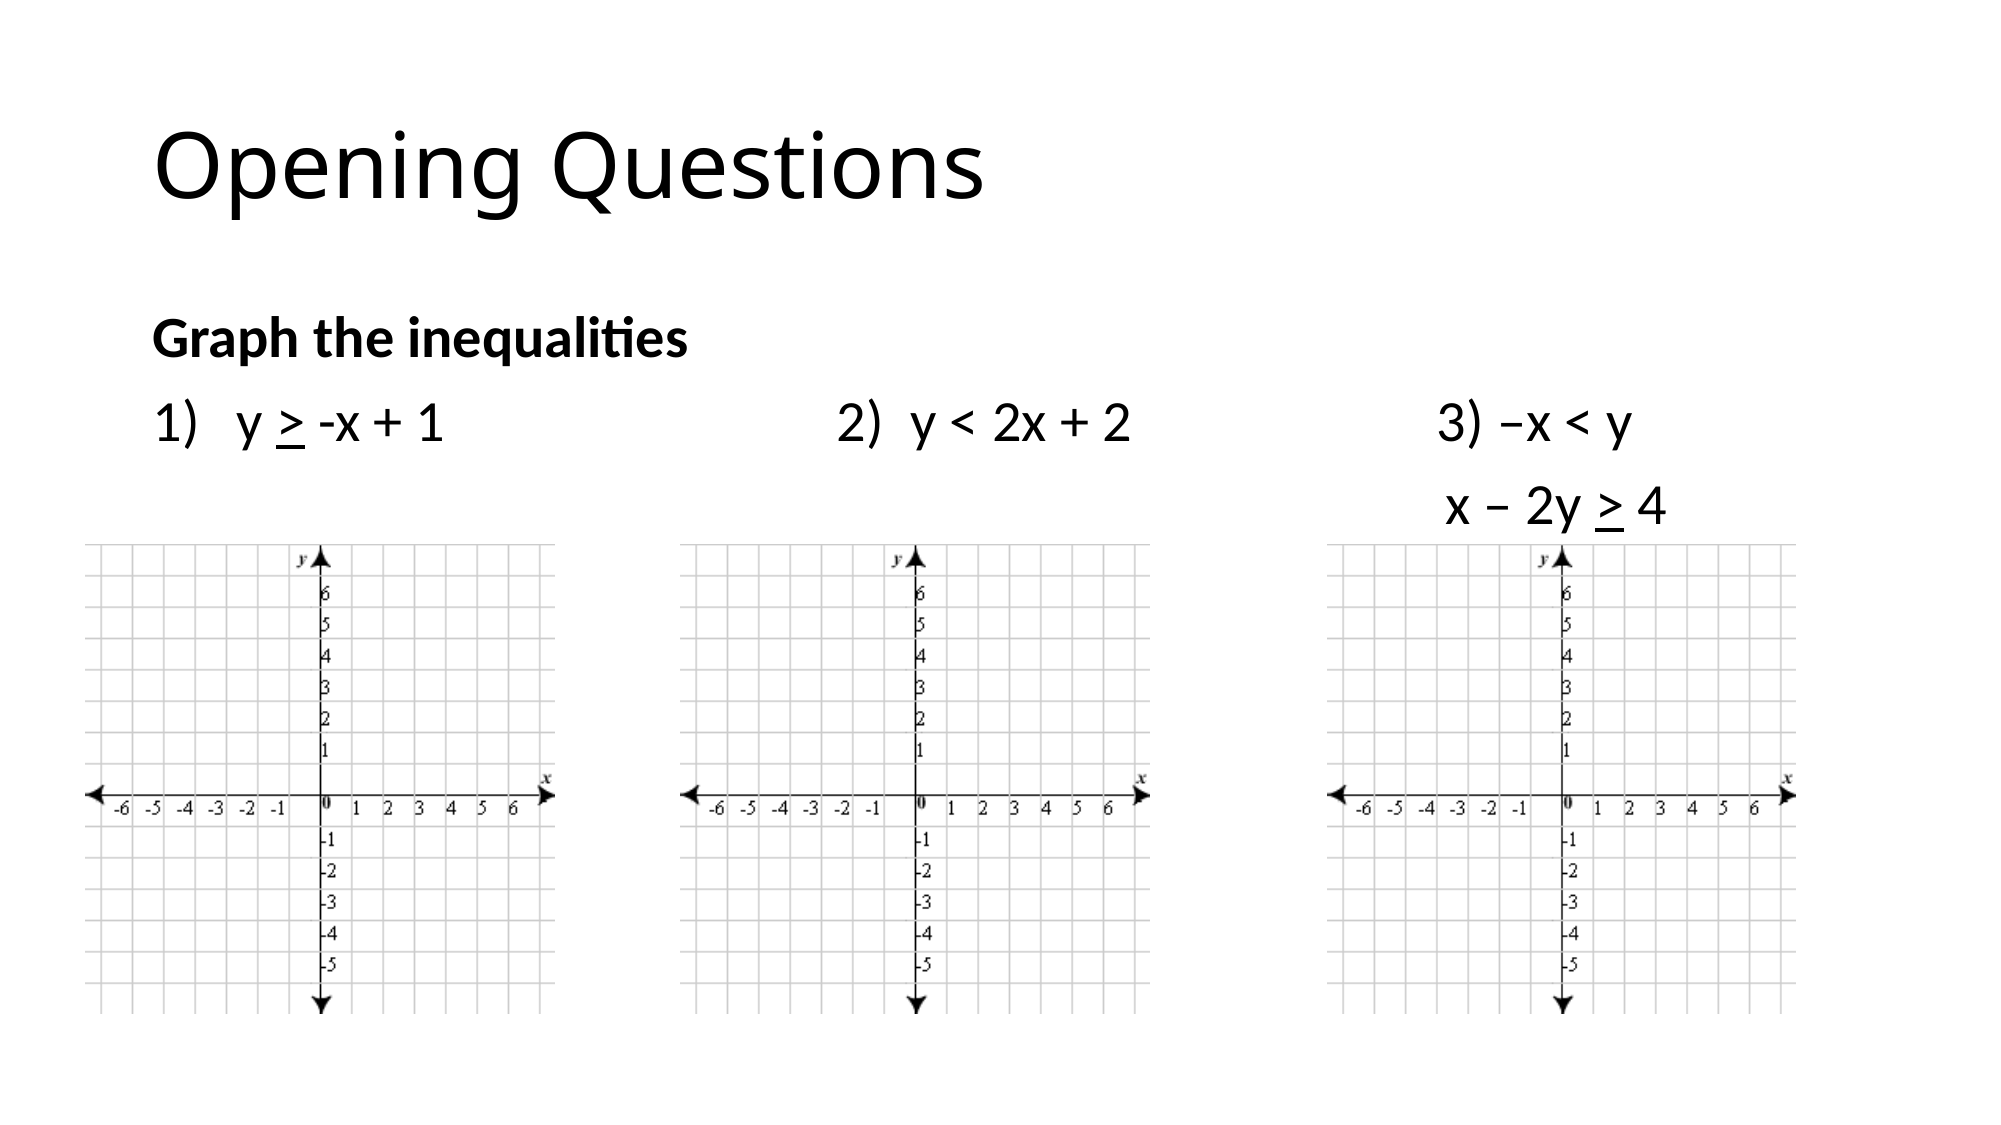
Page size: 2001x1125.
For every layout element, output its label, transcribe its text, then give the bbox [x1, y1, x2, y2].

picture [680, 544, 1150, 1014]
picture [1326, 544, 1796, 1014]
picture [85, 544, 555, 1014]
list Graph the inequalities y > -x + 1 2) y < 2x + 2 3) –x < y x – 2y > 4 [137, 299, 1863, 1014]
title Opening Questions [137, 59, 1863, 278]
